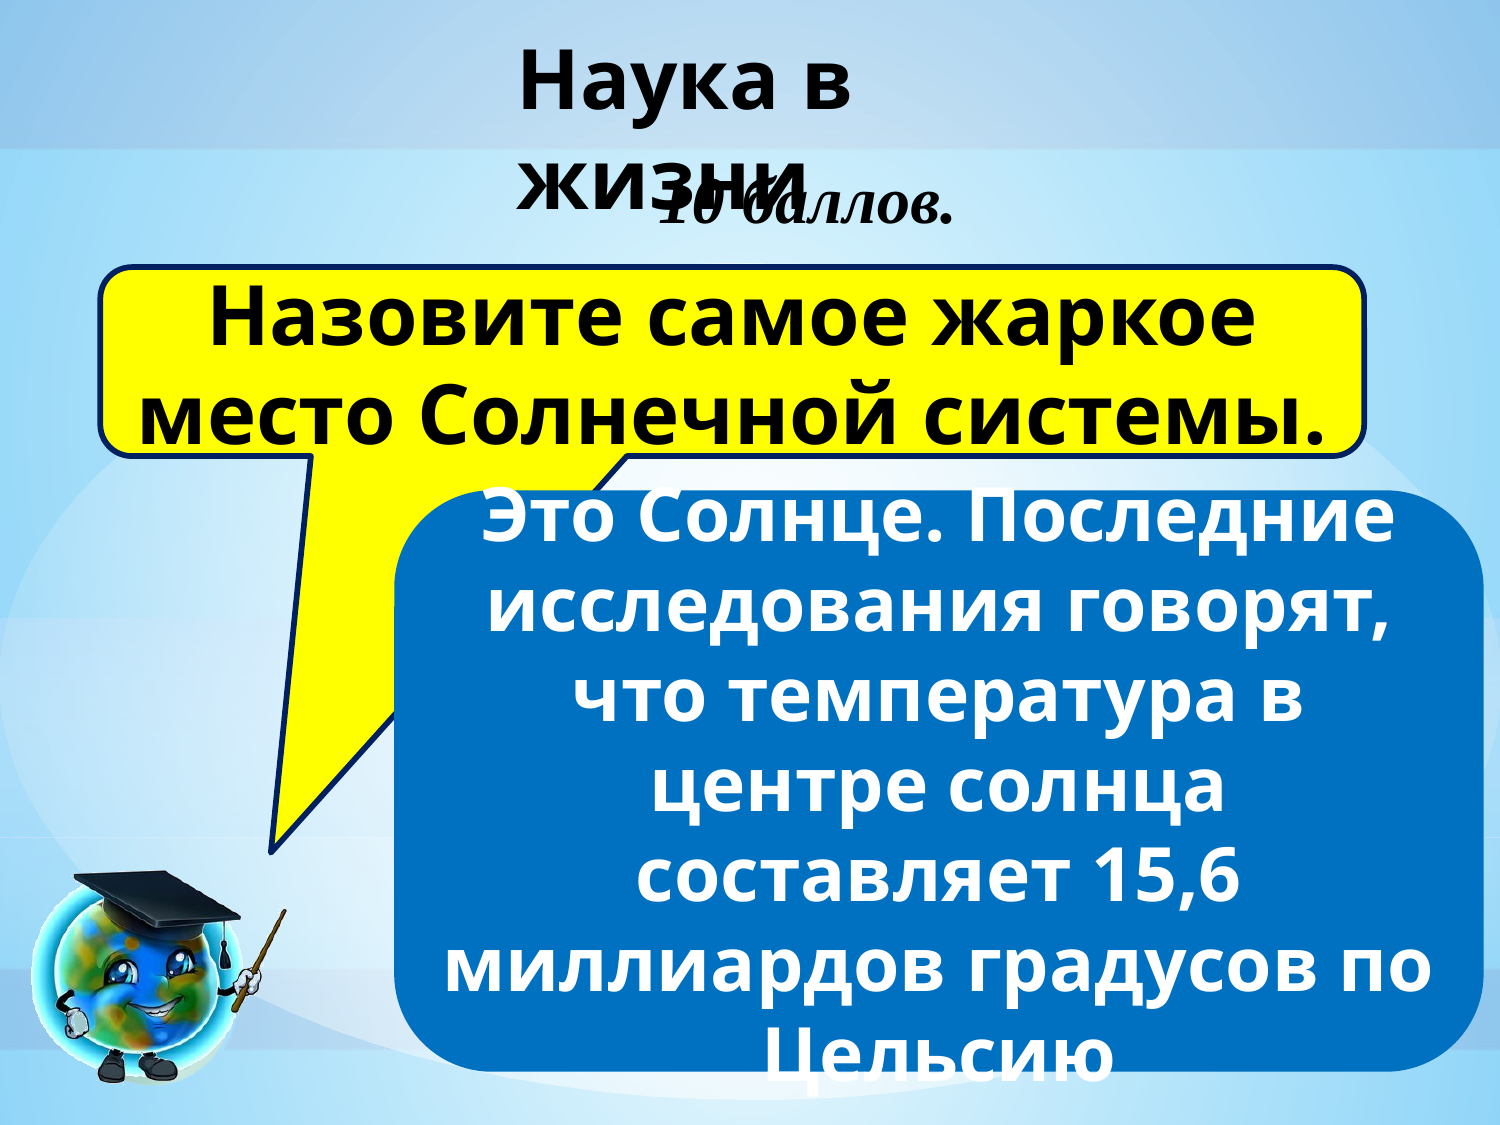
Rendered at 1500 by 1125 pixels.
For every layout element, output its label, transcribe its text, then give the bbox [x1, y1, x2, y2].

picture [3, 857, 295, 1095]
text_box Назовите самое жаркое место Солнечной системы. [98, 265, 1366, 854]
text_box Наука в жизни [501, 19, 1164, 234]
text_box Это Солнце. Последние исследования говорят, что температура в центре солнца составляет 15,6 миллиардов градусов по Цельсию [394, 490, 1484, 1072]
text_box 10 баллов. [177, 148, 1455, 429]
